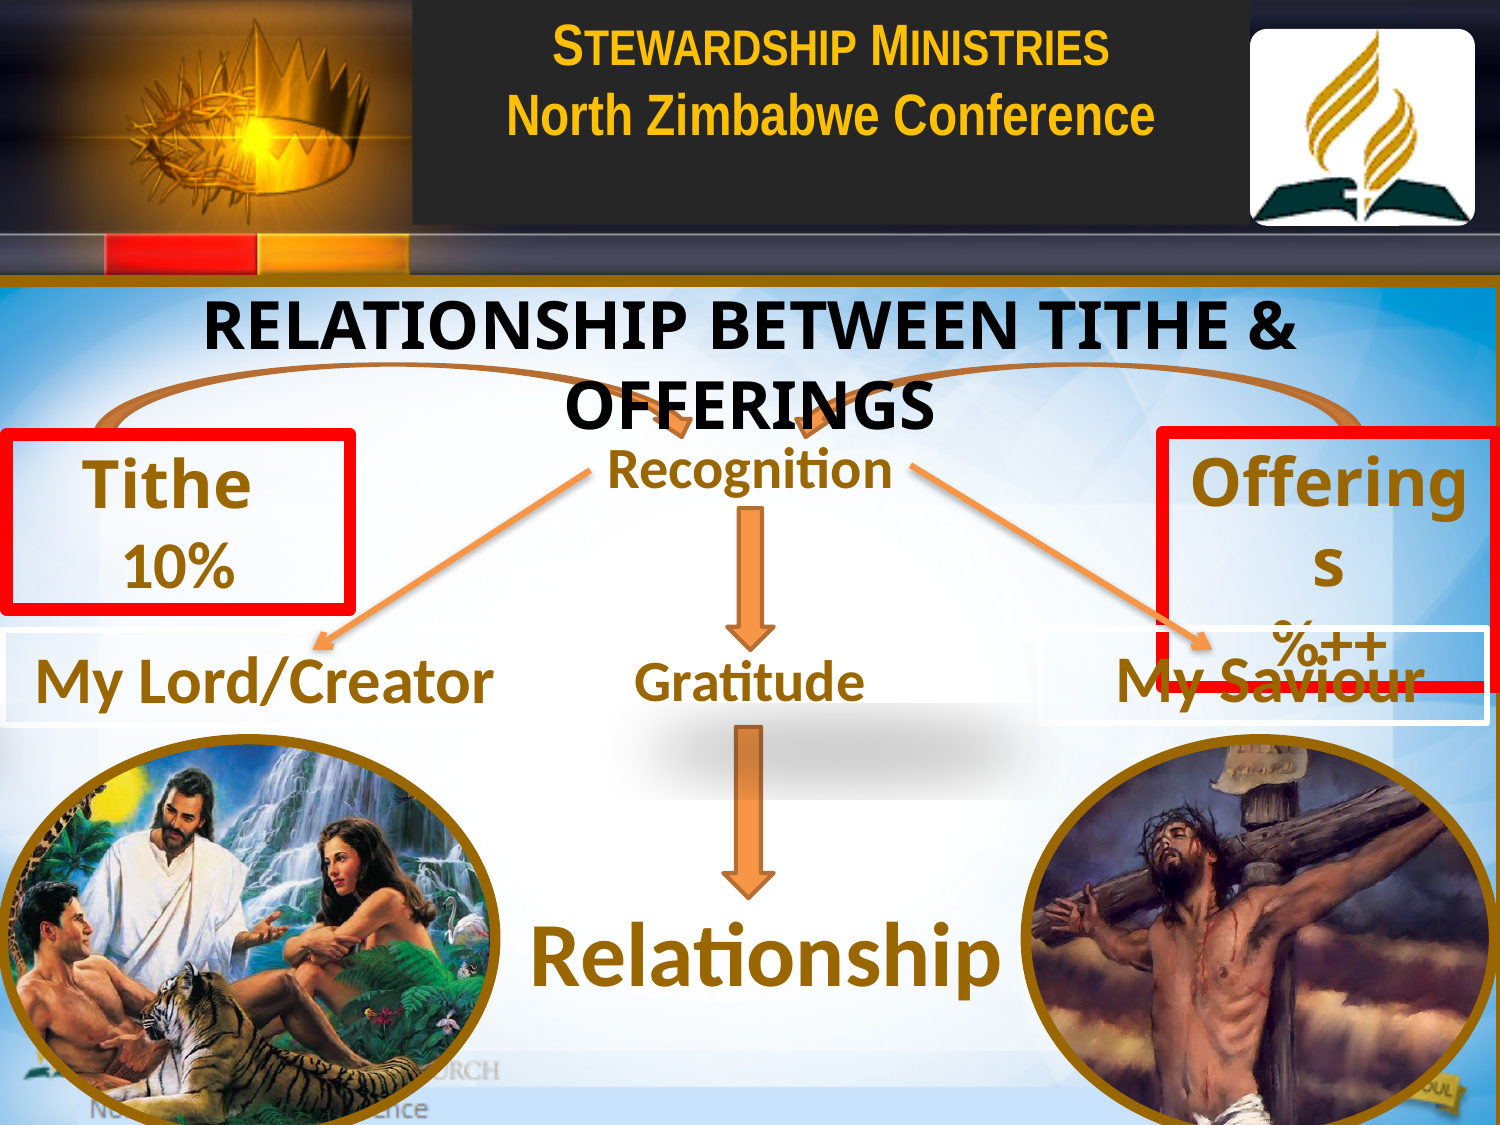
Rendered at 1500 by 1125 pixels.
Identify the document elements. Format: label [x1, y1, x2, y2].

text_box [312, 469, 591, 651]
text_box [910, 464, 1213, 651]
picture [0, 0, 1500, 1125]
